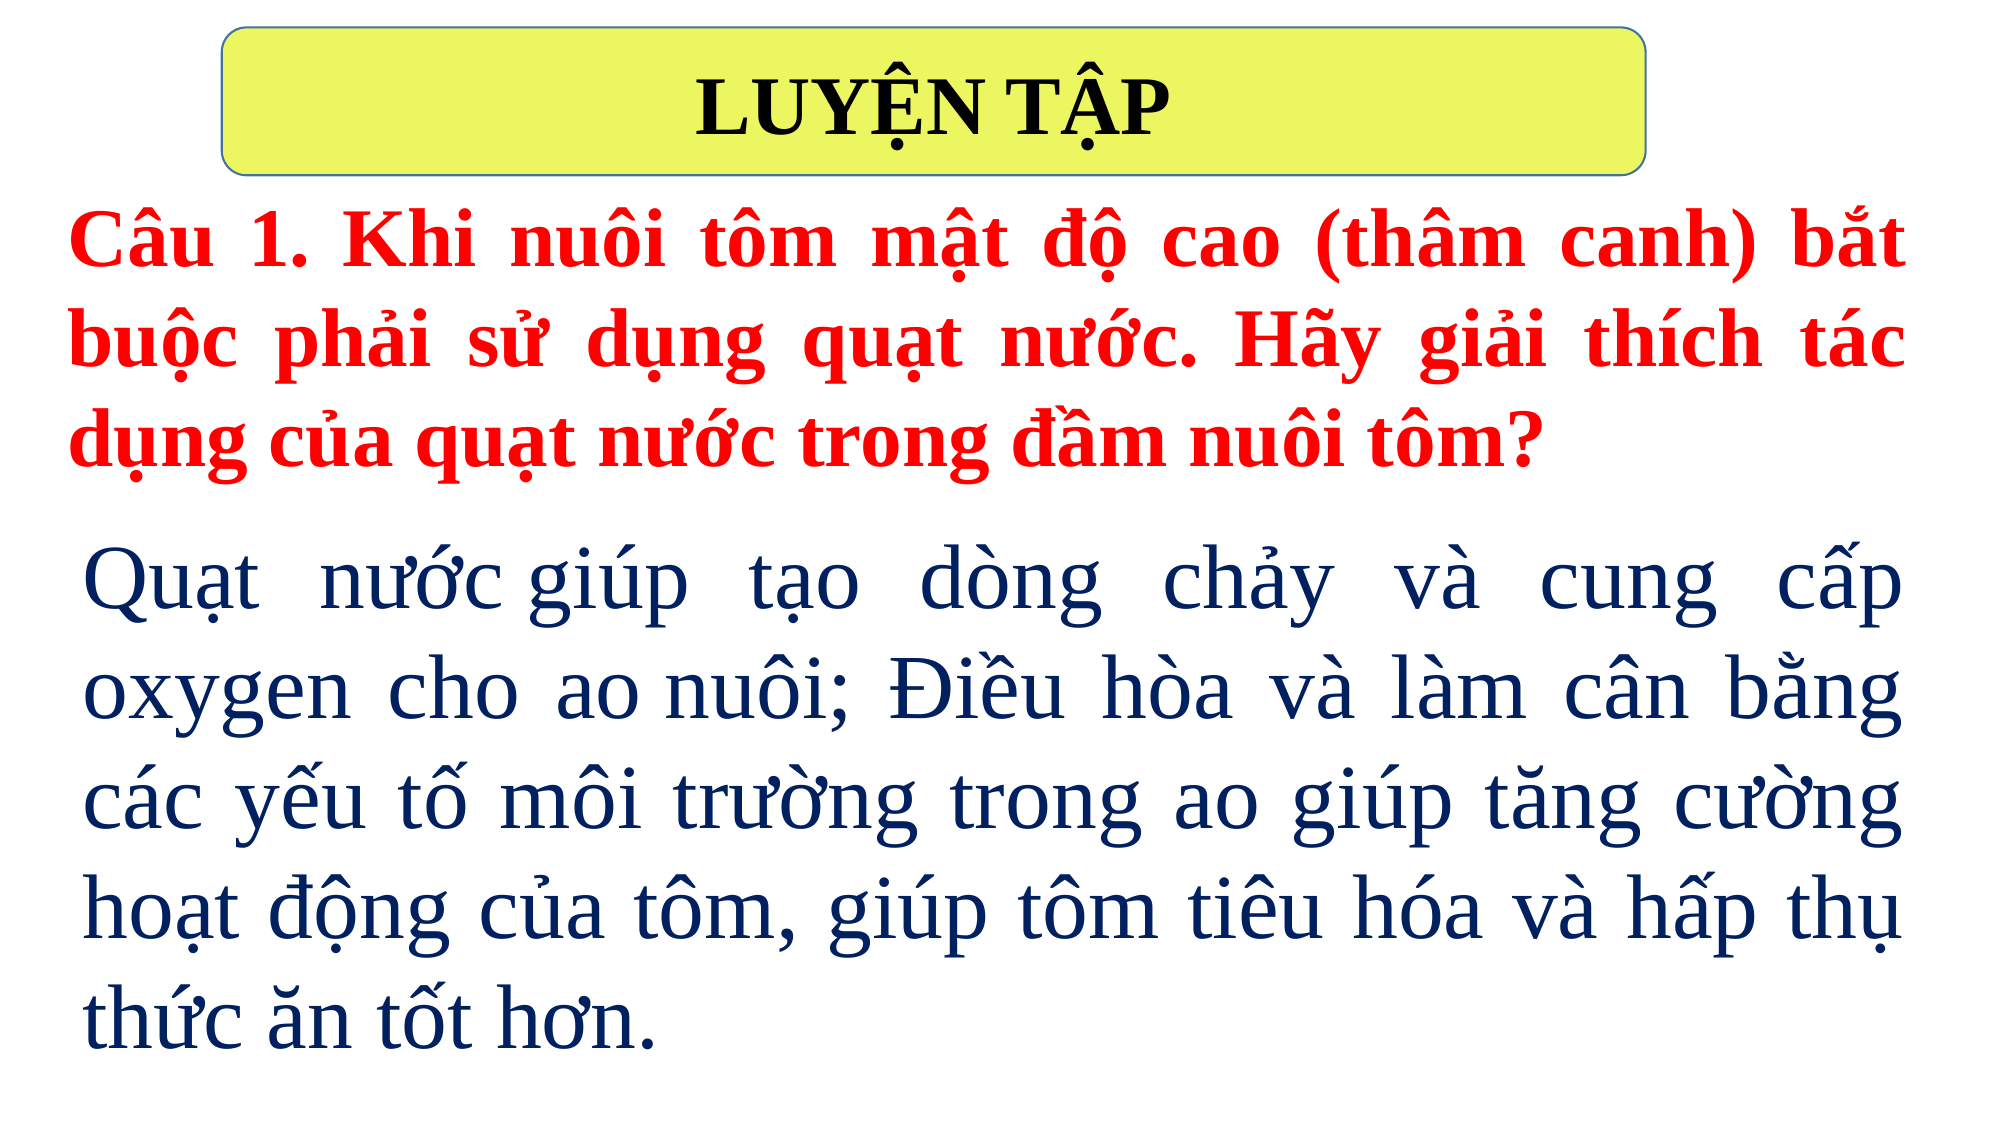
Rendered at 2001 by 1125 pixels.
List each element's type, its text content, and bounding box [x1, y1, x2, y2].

text_box Quạt nước giúp tạo dòng chảy và cung cấp oxygen cho ao nuôi; Điều hòa và làm cân bằng các yếu tố môi trường trong ao giúp tăng cường hoạt động của tôm, giúp tôm tiêu hóa và hấp thụ thức ăn tốt hơn. [67, 509, 1923, 1075]
text_box Câu 1. Khi nuôi tôm mật độ cao (thâm canh) bắt buộc phải sử dụng quạt nước. Hãy giải thích tác dụng của quạt nước trong đầm nuôi tôm? [52, 175, 1923, 490]
text_box LUYỆN TẬP [220, 26, 1647, 175]
